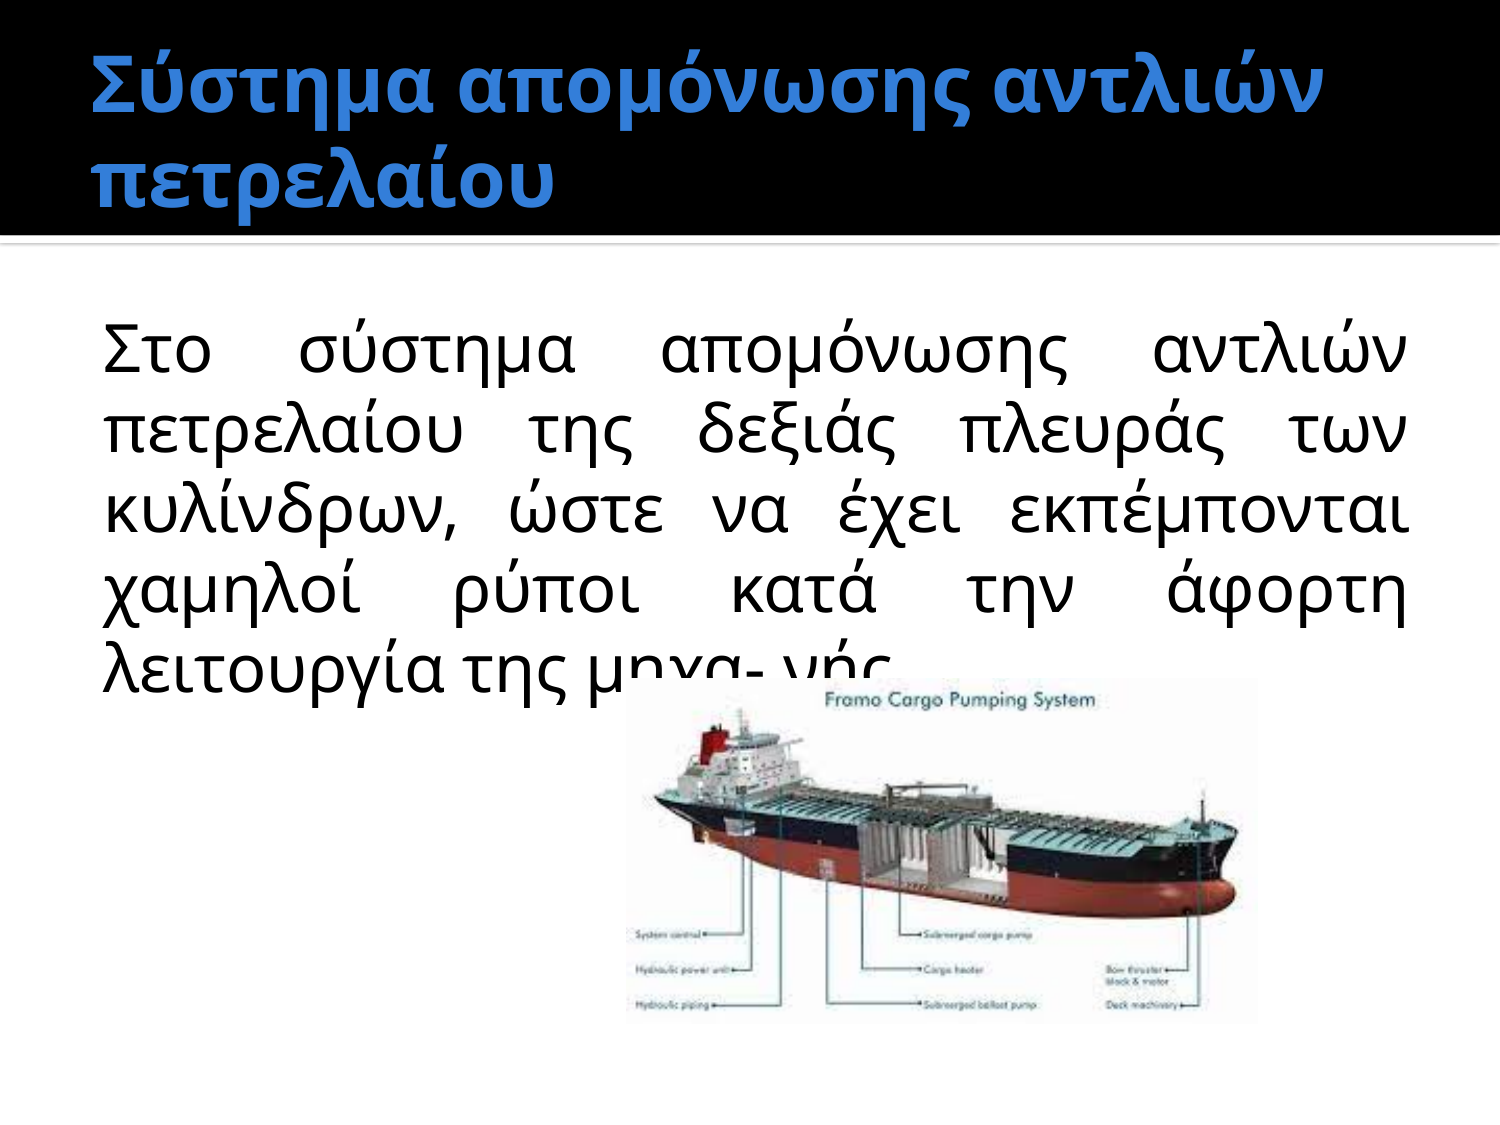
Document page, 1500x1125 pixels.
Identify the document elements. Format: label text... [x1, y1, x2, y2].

picture [626, 678, 1259, 1024]
list Στο σύστημα απομόνωσης αντλιών πετρελαίου της δεξιάς πλευράς των κυλίνδρων, ώστε να έχει εκπέμπονται χαμηλοί ρύποι κατά την άφορτη λειτουργία της μηχα- νής. [75, 291, 1425, 1050]
title Σύστημα απομόνωσης αντλιών πετρελαίου [75, 25, 1425, 231]
